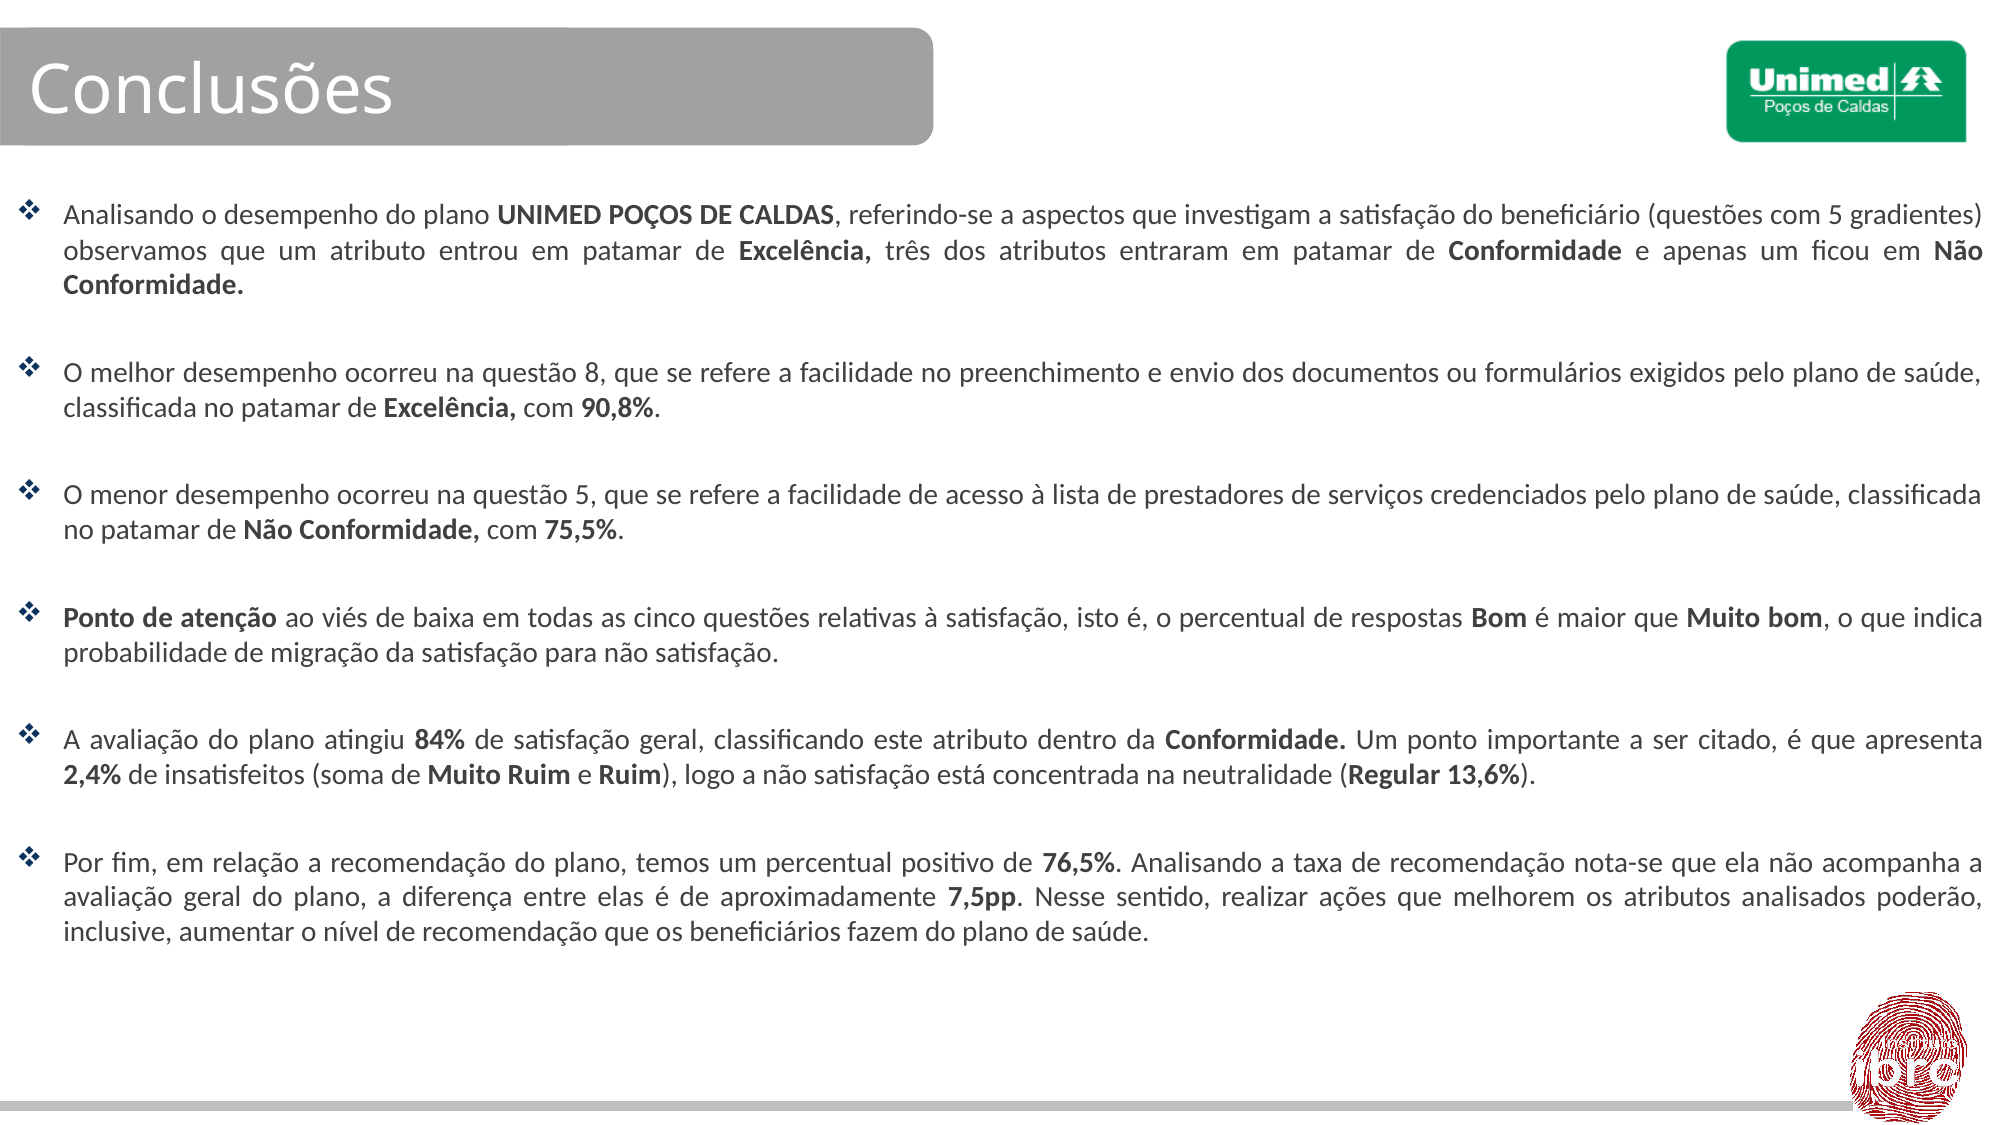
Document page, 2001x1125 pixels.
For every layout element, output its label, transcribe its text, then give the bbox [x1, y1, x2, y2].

picture [1833, 989, 1987, 1125]
text_box Conclusões [5, 25, 589, 148]
picture [1724, 37, 1969, 146]
text_box Analisando o desempenho do plano UNIMED POÇOS DE CALDAS, referindo-se a aspectos que investigam a satisfação do beneficiário (questões com 5 gradientes) observamos que um atributo entrou em patamar de Excelência, três dos atributos entraram em patamar de Conformidade e apenas um ficou em Não Conformidade. O melhor desempenho ocorreu na questão 8, que se refere a facilidade no preenchimento e envio dos documentos ou formulários exigidos pelo plano de saúde, classificada no patamar de Excelência, com 90,8%. O menor desempenho ocorreu na questão 5, que se refere a facilidade de acesso à lista de prestadores de serviços credenciados pelo plano de saúde, classificada no patamar de Não Conformidade, com 75,5%. Ponto de atenção ao viés de baixa em todas as cinco questões relativas à satisfação, isto é, o percentual de respostas Bom é maior que Muito bom, o que indica probabilidade de migração da satisfação para não satisfação. A avaliação do plano atingiu 84% de satisfação geral, classificando este atributo dentro da Conformidade. Um ponto importante a ser citado, é que apresenta 2,4% de insatisfeitos (soma de Muito Ruim e Ruim), logo a não satisfação está concentrada na neutralidade (Regular 13,6%). Por fim, em relação a recomendação do plano, temos um percentual positivo de 76,5%. Analisando a taxa de recomendação nota-se que ela não acompanha a avaliação geral do plano, a diferença entre elas é de aproximadamente 7,5pp. Nesse sentido, realizar ações que melhorem os atributos analisados poderão, inclusive, aumentar o nível de recomendação que os beneficiários fazem do plano de saúde. [0, 187, 2000, 956]
